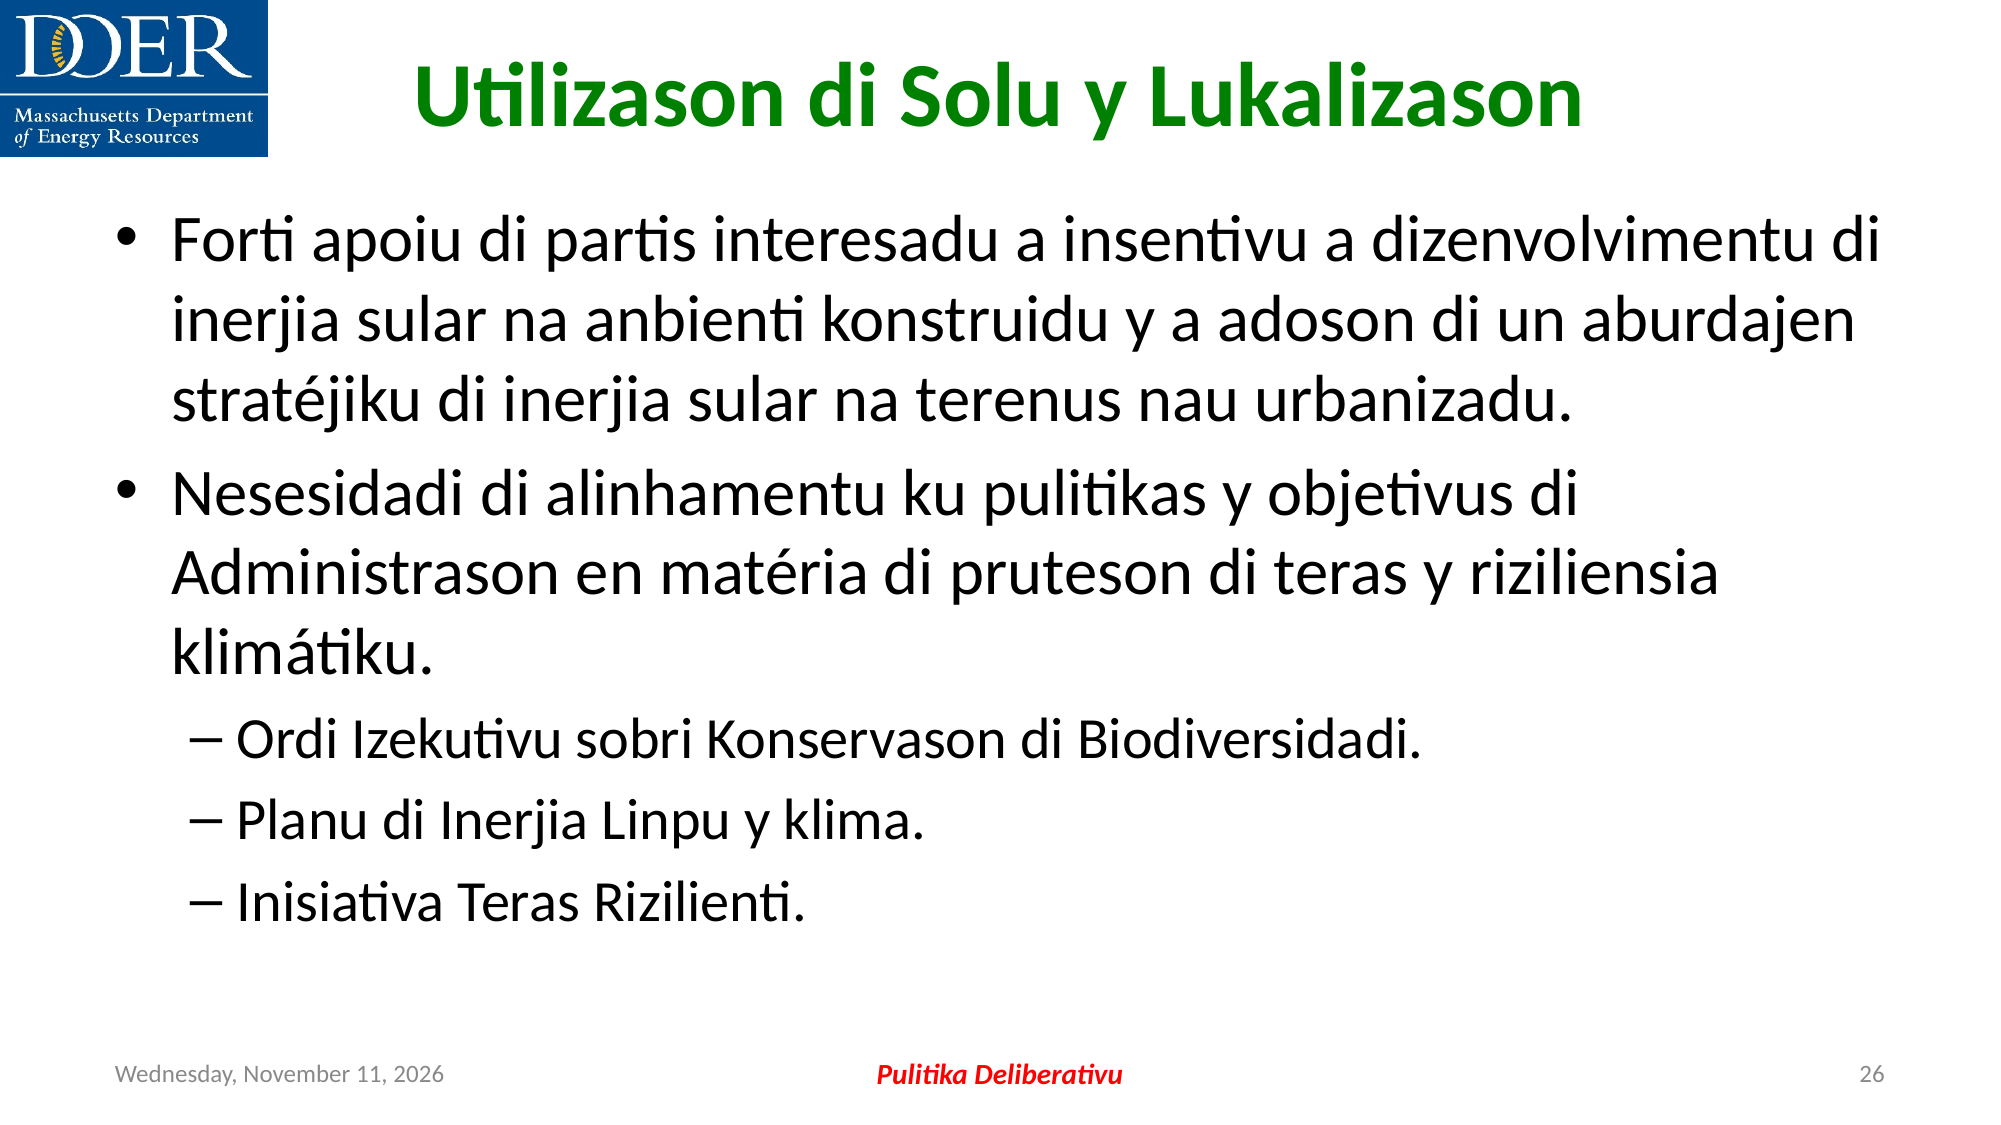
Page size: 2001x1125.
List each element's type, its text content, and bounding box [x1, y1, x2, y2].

list Forti apoiu di partis interesadu a insentivu a dizenvolvimentu di inerjia sular na anbienti konstruidu y a adoson di un aburdajen stratéjiku di inerjia sular na terenus nau urbanizadu. Nesesidadi di alinhamentu ku pulitikas y objetivus di Administrason en matéria di pruteson di teras y riziliensia klimátiku. Ordi Izekutivu sobri Konservason di Biodiversidadi. Planu di Inerjia Linpu y klima. Inisiativa Teras Rizilienti. [99, 187, 1900, 1005]
picture [0, 0, 268, 157]
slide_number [99, 1042, 567, 1103]
title Utilizason di Solu y Lukalizason [99, 24, 1900, 155]
footer Pulitika Deliberativu [683, 1042, 1317, 1103]
slide_number 26 [1433, 1042, 1900, 1103]
